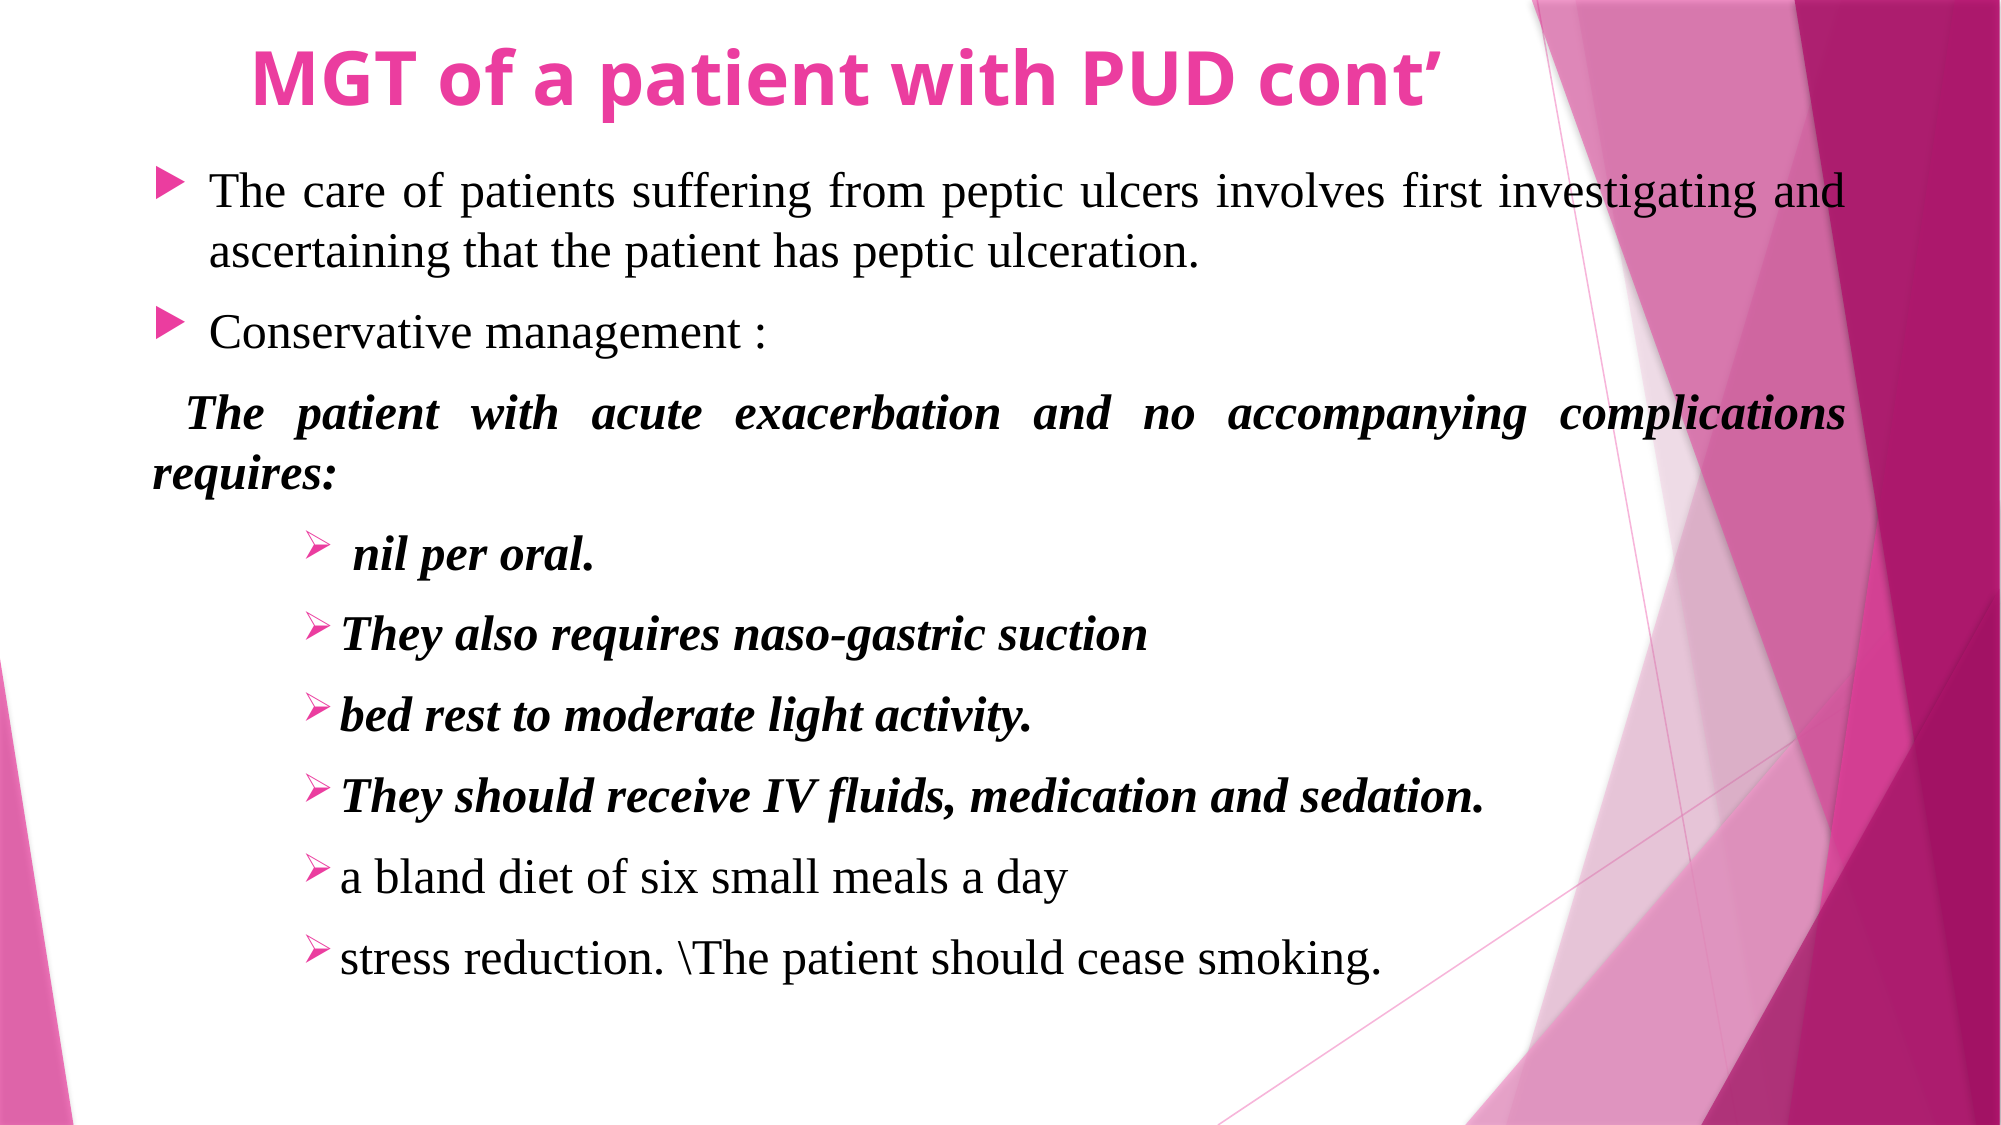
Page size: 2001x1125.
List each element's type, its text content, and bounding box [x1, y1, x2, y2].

title MGT of a patient with PUD cont’ [137, 23, 1863, 148]
list The care of patients suffering from peptic ulcers involves first investigating and ascertaining that the patient has peptic ulceration. Conservative management : The patient with acute exacerbation and no accompanying complications requires: nil per oral. They also requires naso-gastric suction bed rest to moderate light activity. They should receive IV fluids, medication and sedation. a bland diet of six small meals a day stress reduction. \The patient should cease smoking. [137, 149, 1863, 1084]
